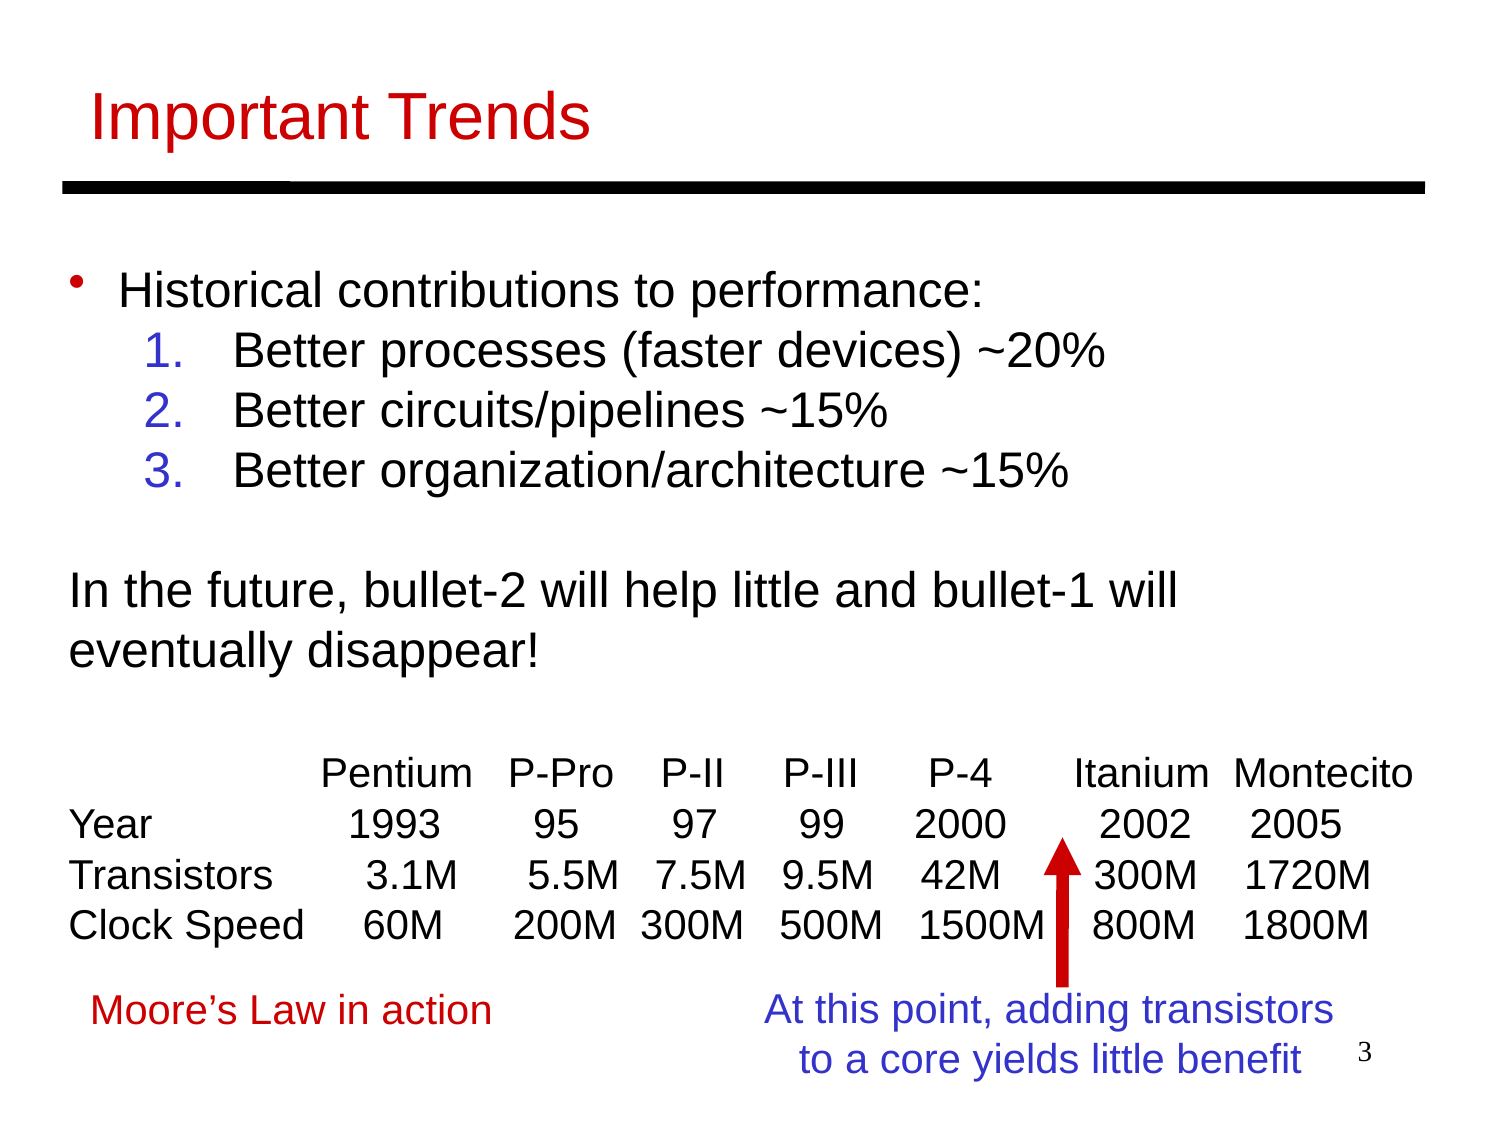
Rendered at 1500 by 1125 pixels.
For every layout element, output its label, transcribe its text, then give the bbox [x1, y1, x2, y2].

slide_number 3 [1074, 1025, 1388, 1100]
text_box [1056, 837, 1069, 974]
text_box Moore’s Law in action [74, 975, 508, 1040]
text_box At this point, adding transistors to a core yields little benefit [749, 974, 1350, 1090]
text_box Important Trends [74, 65, 608, 160]
text_box Historical contributions to performance: Better processes (faster devices) ~20% Better circuits/pipelines ~15% Better organization/architecture ~15% In the future, bullet-2 will help little and bullet-1 will eventually disappear! Pentium P-Pro P-II P-III P-4 Itanium Montecito Year 1993 95 97 99 2000 2002 2005 Transistors 3.1M 5.5M 7.5M 9.5M 42M 300M 1720M Clock Speed 60M 200M 300M 500M 1500M 800M 1800M [53, 249, 1430, 955]
